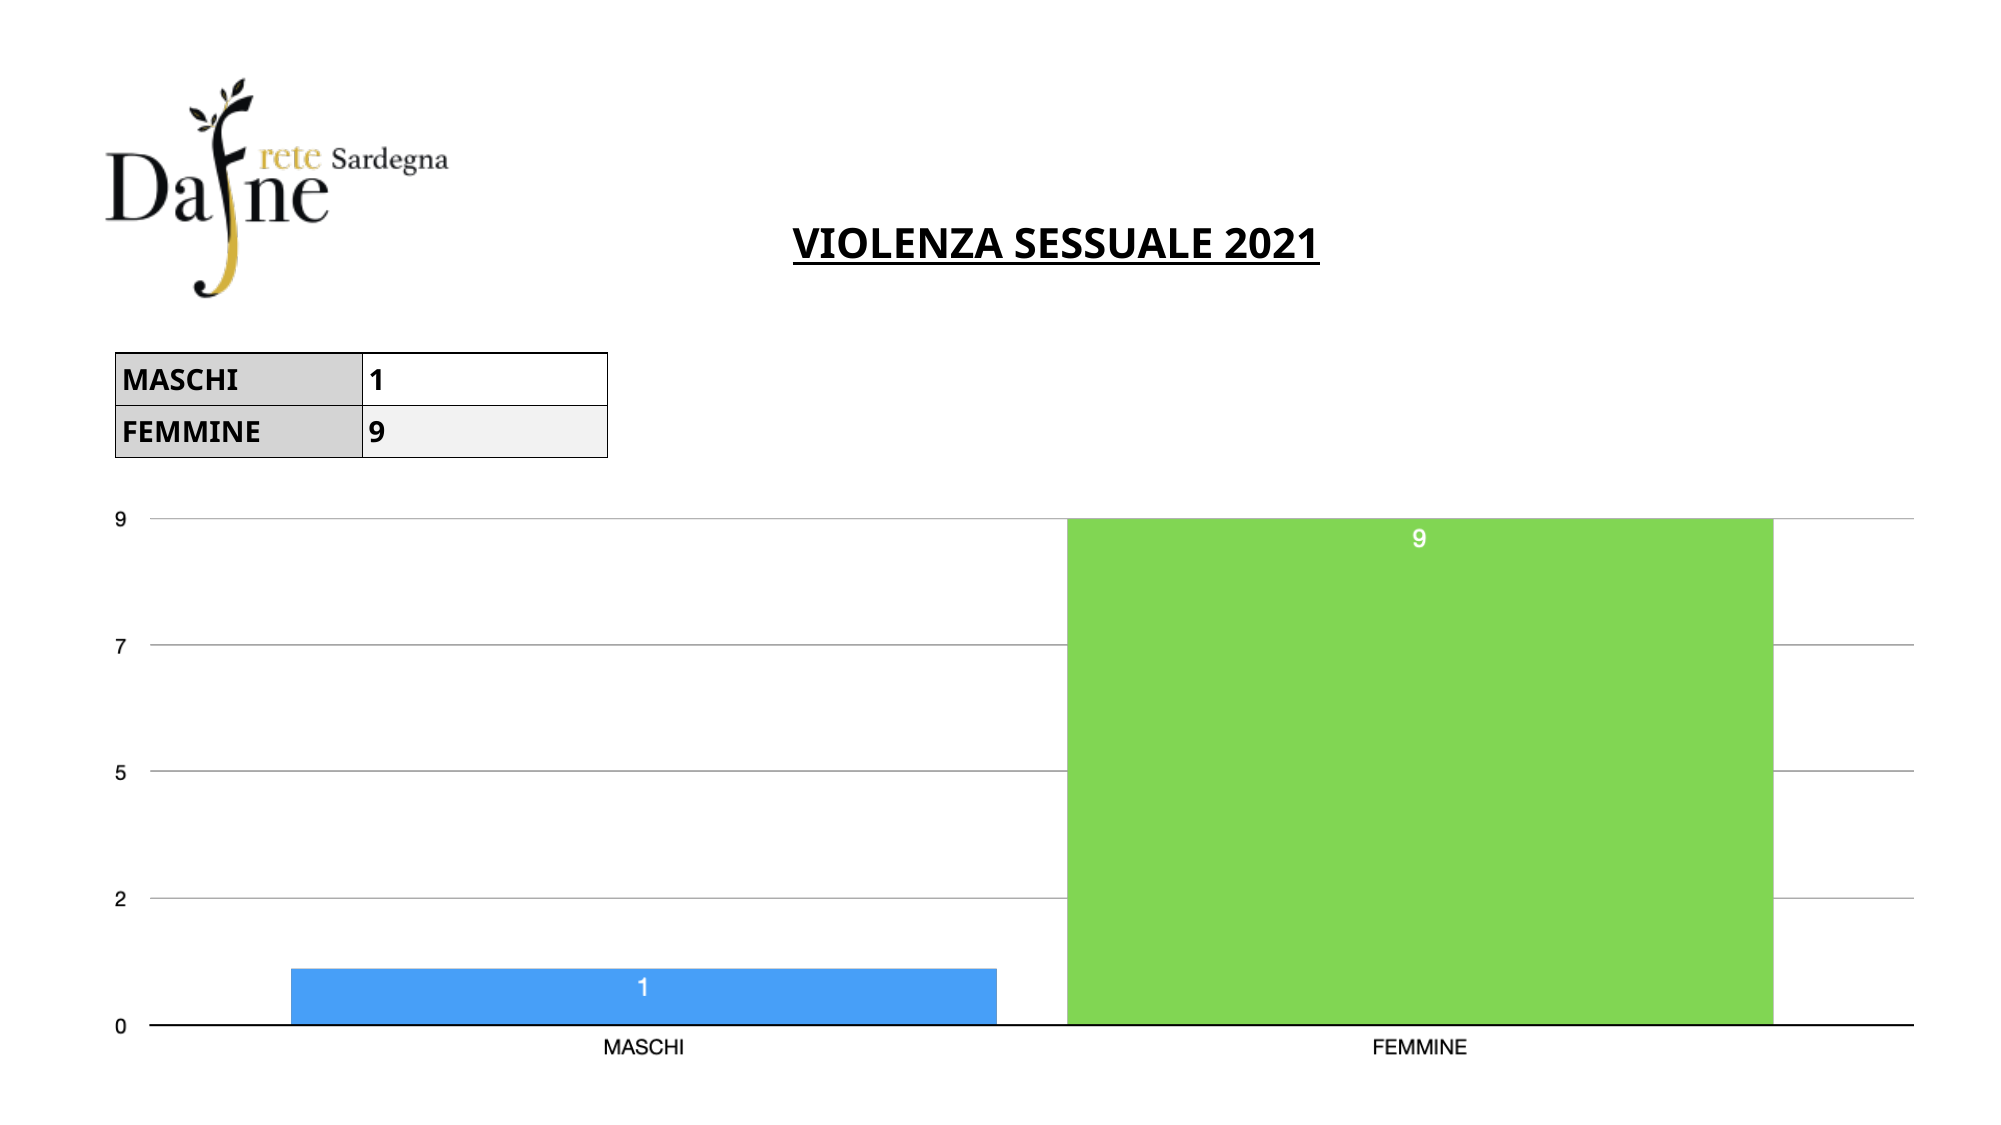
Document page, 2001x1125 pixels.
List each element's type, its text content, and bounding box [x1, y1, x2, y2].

text_box VIOLENZA SESSUALE 2021 [777, 209, 1336, 275]
table_header 1 [363, 354, 607, 405]
table_cell FEMMINE [116, 406, 362, 457]
table_cell 9 [363, 406, 607, 457]
table_header MASCHI [116, 354, 362, 405]
picture [115, 493, 1914, 1069]
picture [90, 67, 452, 308]
